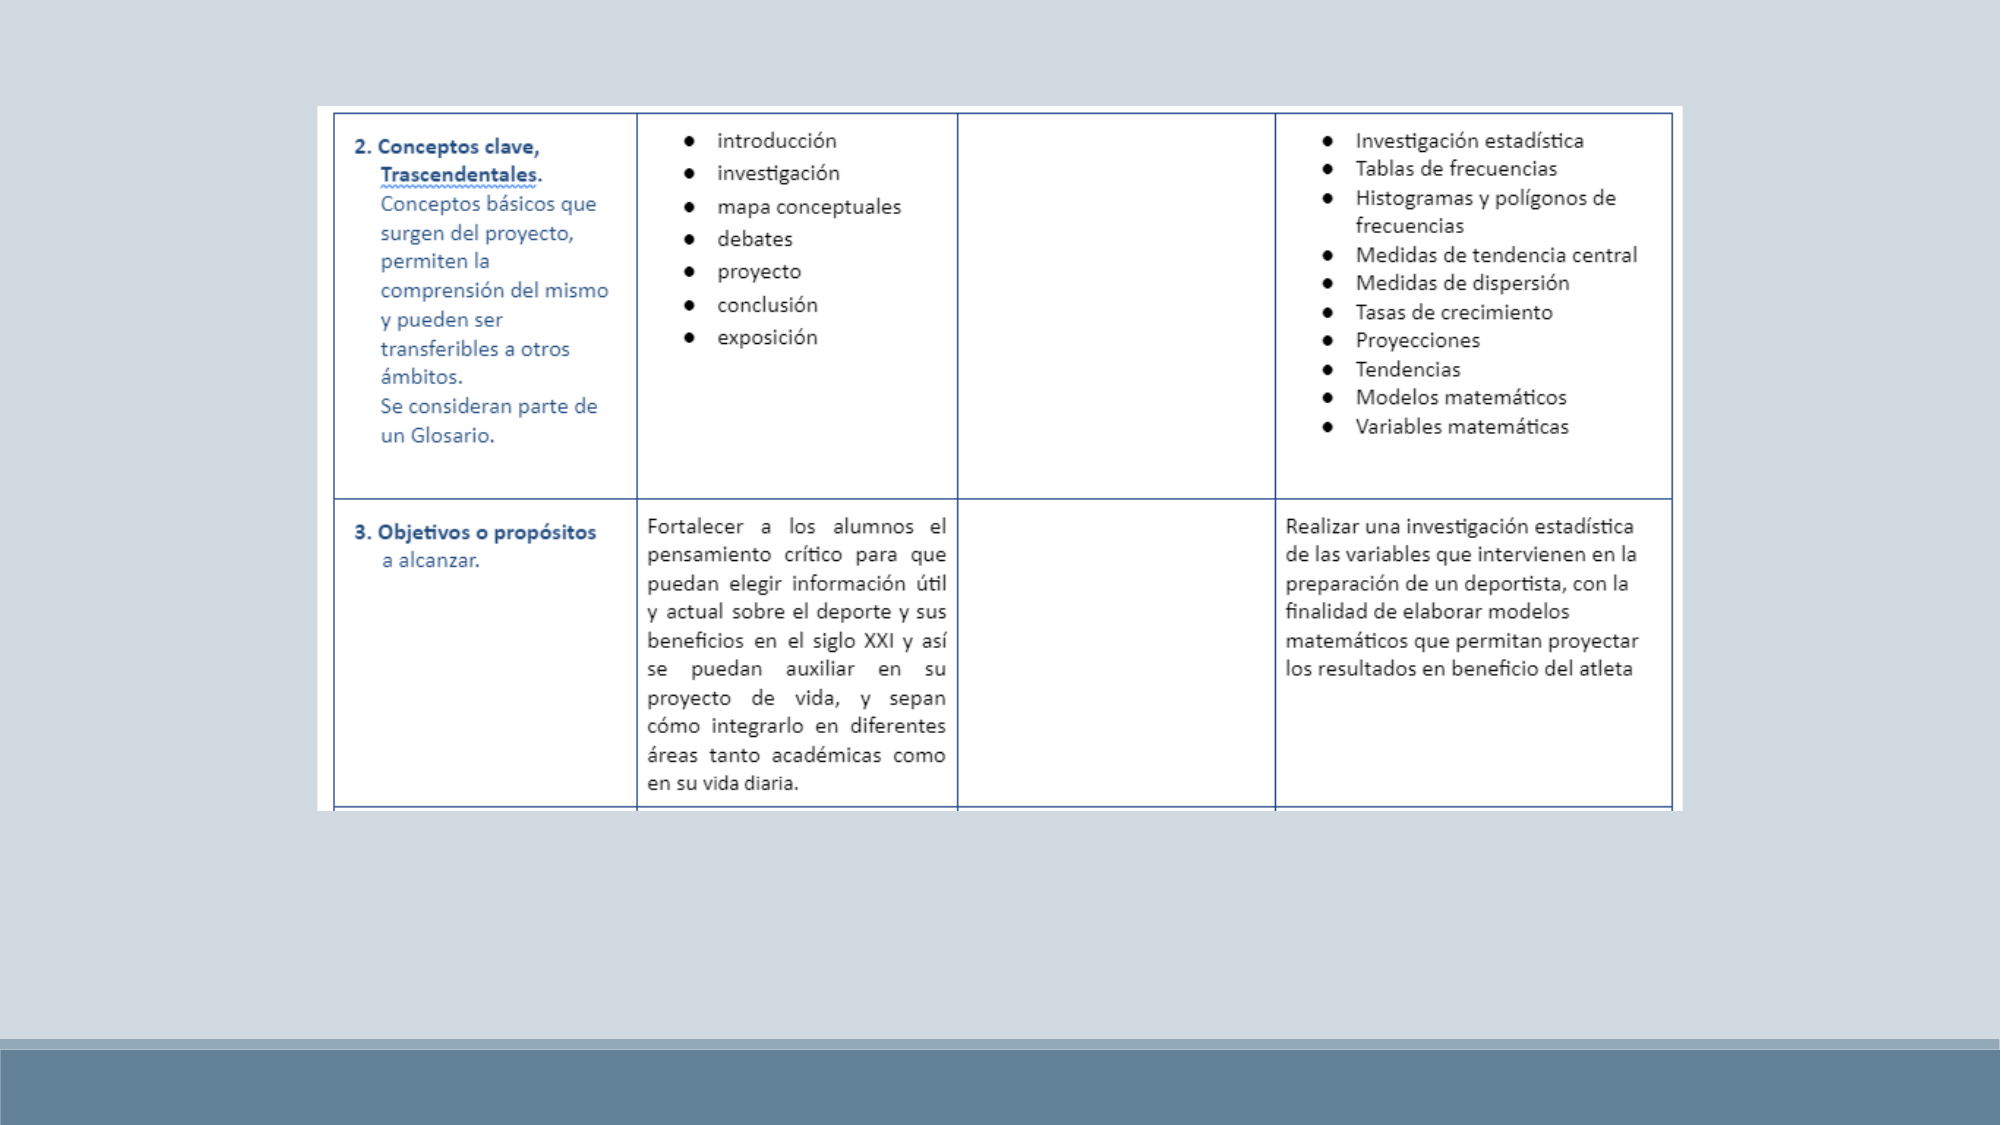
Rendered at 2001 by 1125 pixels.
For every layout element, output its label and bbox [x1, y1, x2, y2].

picture [316, 106, 1684, 812]
